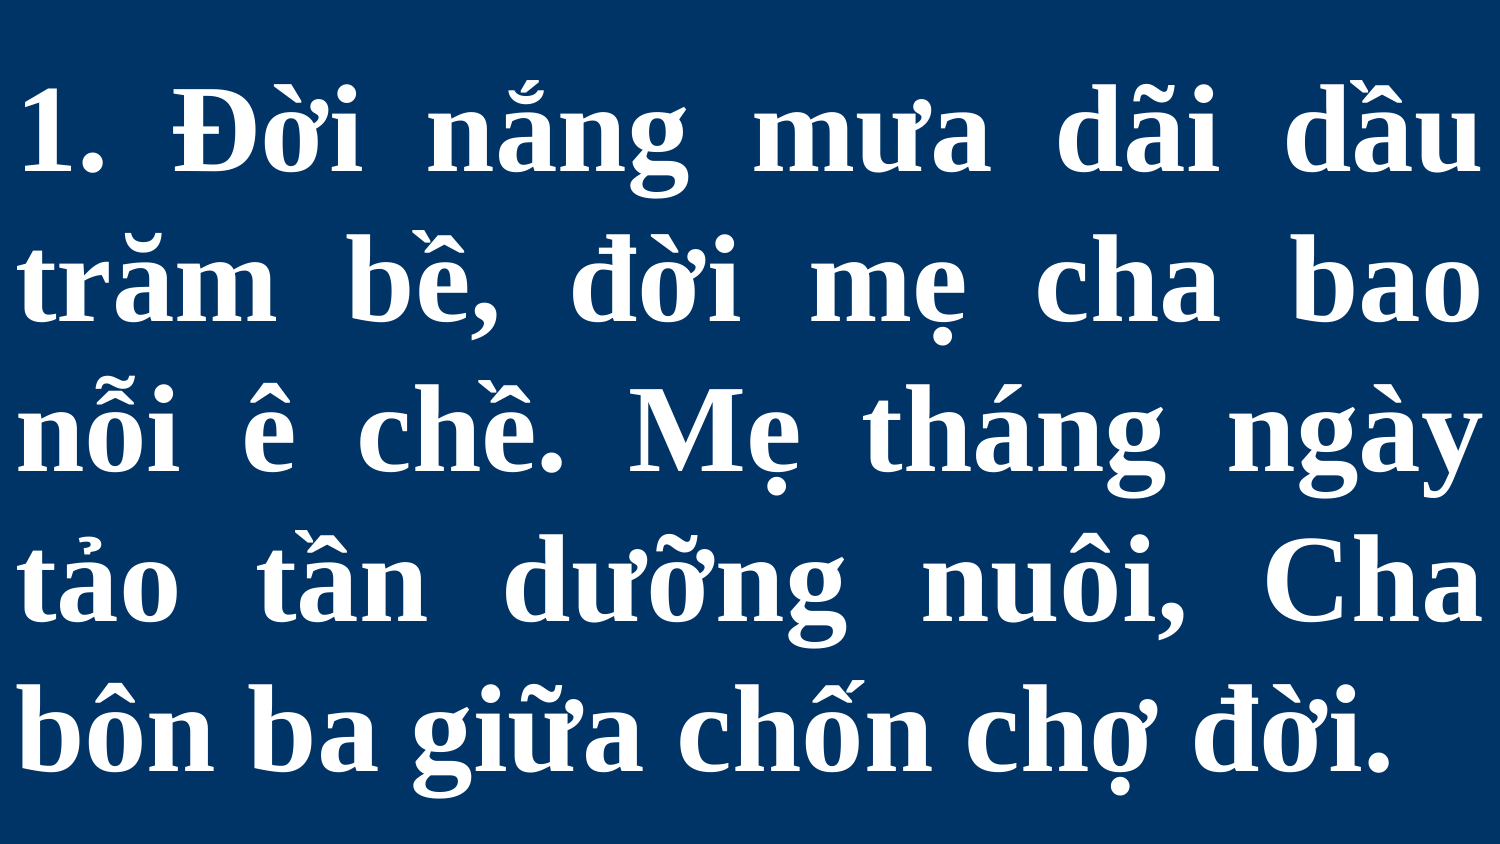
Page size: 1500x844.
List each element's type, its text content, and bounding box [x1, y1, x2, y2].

title 1. Đời nắng mưa dãi dầu trăm bề, đời mẹ cha bao nỗi ê chề. Mẹ tháng ngày tảo tần dưỡng nuôi, Cha bôn ba giữa chốn chợ đời. [0, 0, 1500, 844]
